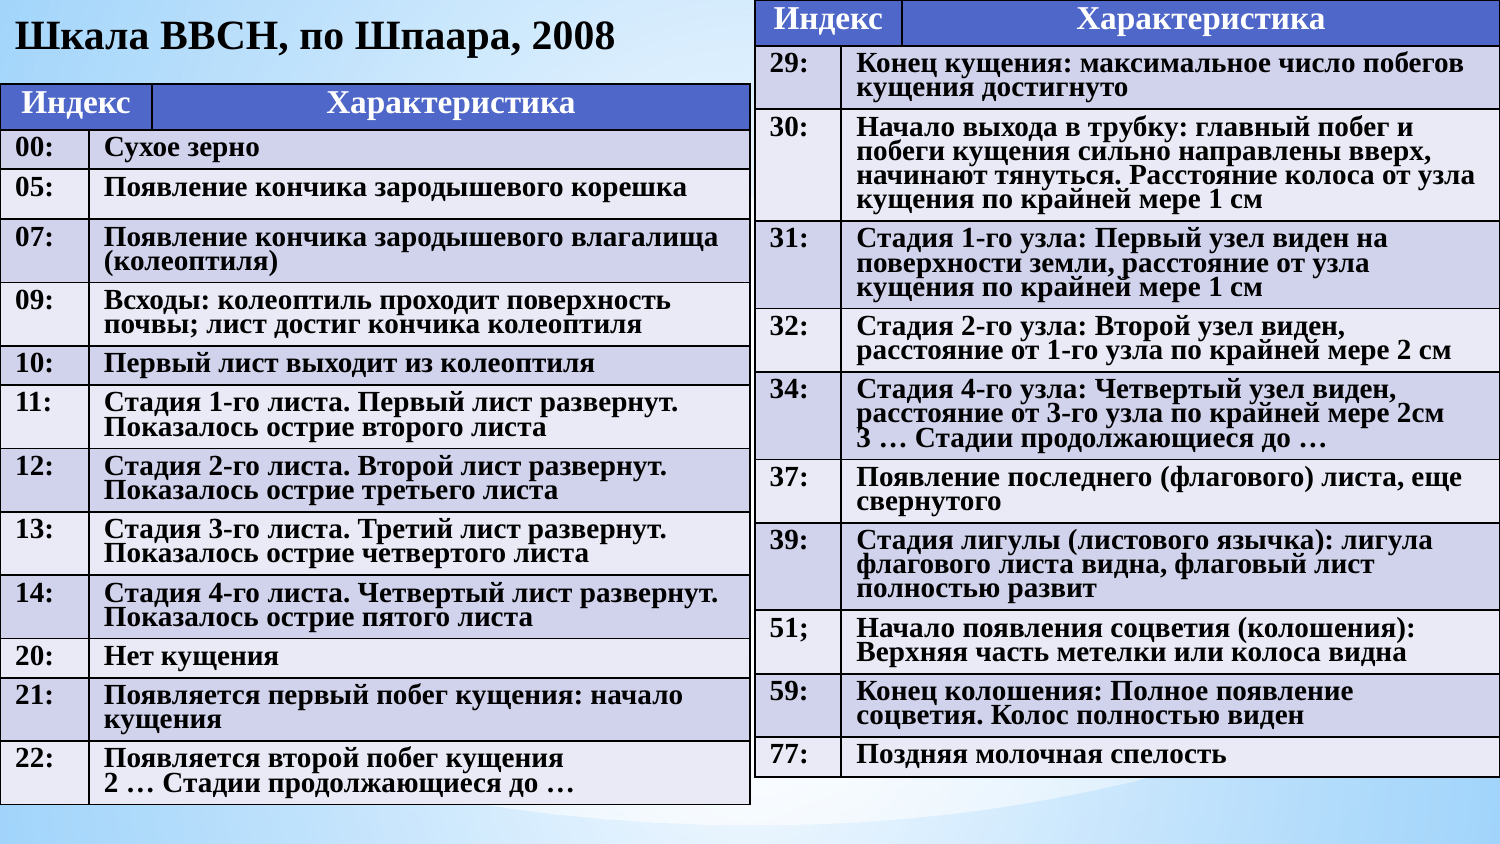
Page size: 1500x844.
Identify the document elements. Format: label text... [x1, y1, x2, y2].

table_cell Стадия 4-го листа. Четвертый лист развернут. Показалось острие пятого листа [90, 576, 749, 638]
table_cell 77: [756, 738, 840, 776]
table_cell 31: [756, 222, 840, 308]
table_cell 29: [756, 47, 840, 108]
table_cell 20: [1, 639, 88, 677]
table_cell Начало выхода в трубку: главный побег и побеги кущения сильно направлены вверх, начинают тянуться. Расстояние колоса от узла кущения по крайней мере 1 см [842, 110, 1499, 220]
table_header Индекс [756, 1, 901, 45]
table_cell Появляется первый побег кущения: начало кущения [90, 679, 749, 740]
table_cell Сухое зерно [90, 131, 749, 168]
table_cell 30: [756, 110, 840, 220]
table_cell 10: [1, 347, 88, 384]
table_cell Конец колошения: Полное появление соцветия. Колос полностью виден [842, 675, 1499, 736]
text_box Шкала ВВСН, по Шпаара, 2008 [0, 0, 741, 65]
table_cell 11: [1, 386, 88, 448]
table_cell Стадия 3-го листа. Третий лист развернут. Показалось острие четвертого листа [90, 513, 749, 574]
table_cell 00: [1, 131, 88, 168]
table_cell 09: [1, 283, 88, 345]
table_cell 13: [1, 513, 88, 574]
table_cell 14: [1, 576, 88, 638]
table_cell 32: [756, 309, 840, 371]
table_cell Появление кончика зародышевого влагалища (колеоптиля) [90, 220, 749, 282]
table_cell 59: [756, 675, 840, 736]
table_cell Стадия лигулы (листового язычка): лигула флагового листа видна, флаговый лист полностью развит [842, 524, 1499, 609]
table_cell 34: [756, 373, 840, 459]
table_cell Появляется второй побег кущения 2 … Стадии продолжающиеся до … [90, 742, 749, 804]
table_cell Стадия 1-го листа. Первый лист развернут. Показалось острие второго листа [90, 386, 749, 448]
table_cell Конец кущения: максимальное число побегов кущения достигнуто [842, 47, 1499, 108]
table_cell 12: [1, 449, 88, 511]
table_cell Стадия 4-го узла: Четвертый узел виден, расстояние от 3-го узла по крайней мере 2см 3 … Стадии продолжающиеся до … [842, 373, 1499, 459]
table_cell Всходы: колеоптиль проходит поверхность почвы; лист достиг кончика колеоптиля [90, 283, 749, 345]
table_header Индекс [1, 85, 151, 129]
table_cell Стадия 1-го узла: Первый узел виден на поверхности земли, расстояние от узла кущения по крайней мере 1 см [842, 222, 1499, 308]
table_cell 07: [1, 220, 88, 282]
table_cell Появление последнего (флагового) листа, еще свернутого [842, 460, 1499, 522]
table_cell Стадия 2-го узла: Второй узел виден, расстояние от 1-го узла по крайней мере 2 см [842, 309, 1499, 371]
table_cell Стадия 2-го листа. Второй лист развернут. Показалось острие третьего листа [90, 449, 749, 511]
table_cell 22: [1, 742, 88, 804]
table_cell Первый лист выходит из колеоптиля [90, 347, 749, 384]
table_cell 51; [756, 611, 840, 673]
table_header Характеристика [903, 1, 1499, 45]
table_cell Нет кущения [90, 639, 749, 677]
table_cell Поздняя молочная спелость [842, 738, 1499, 776]
table_cell Появление кончика зародышевого корешка [90, 170, 749, 218]
table_cell 37: [756, 460, 840, 522]
table_cell 21: [1, 679, 88, 740]
table_cell Начало появления соцветия (колошения): Верхняя часть метелки или колоса видна [842, 611, 1499, 673]
table_cell 39: [756, 524, 840, 609]
table_cell 05: [1, 170, 88, 218]
table_header Характеристика [153, 85, 749, 129]
